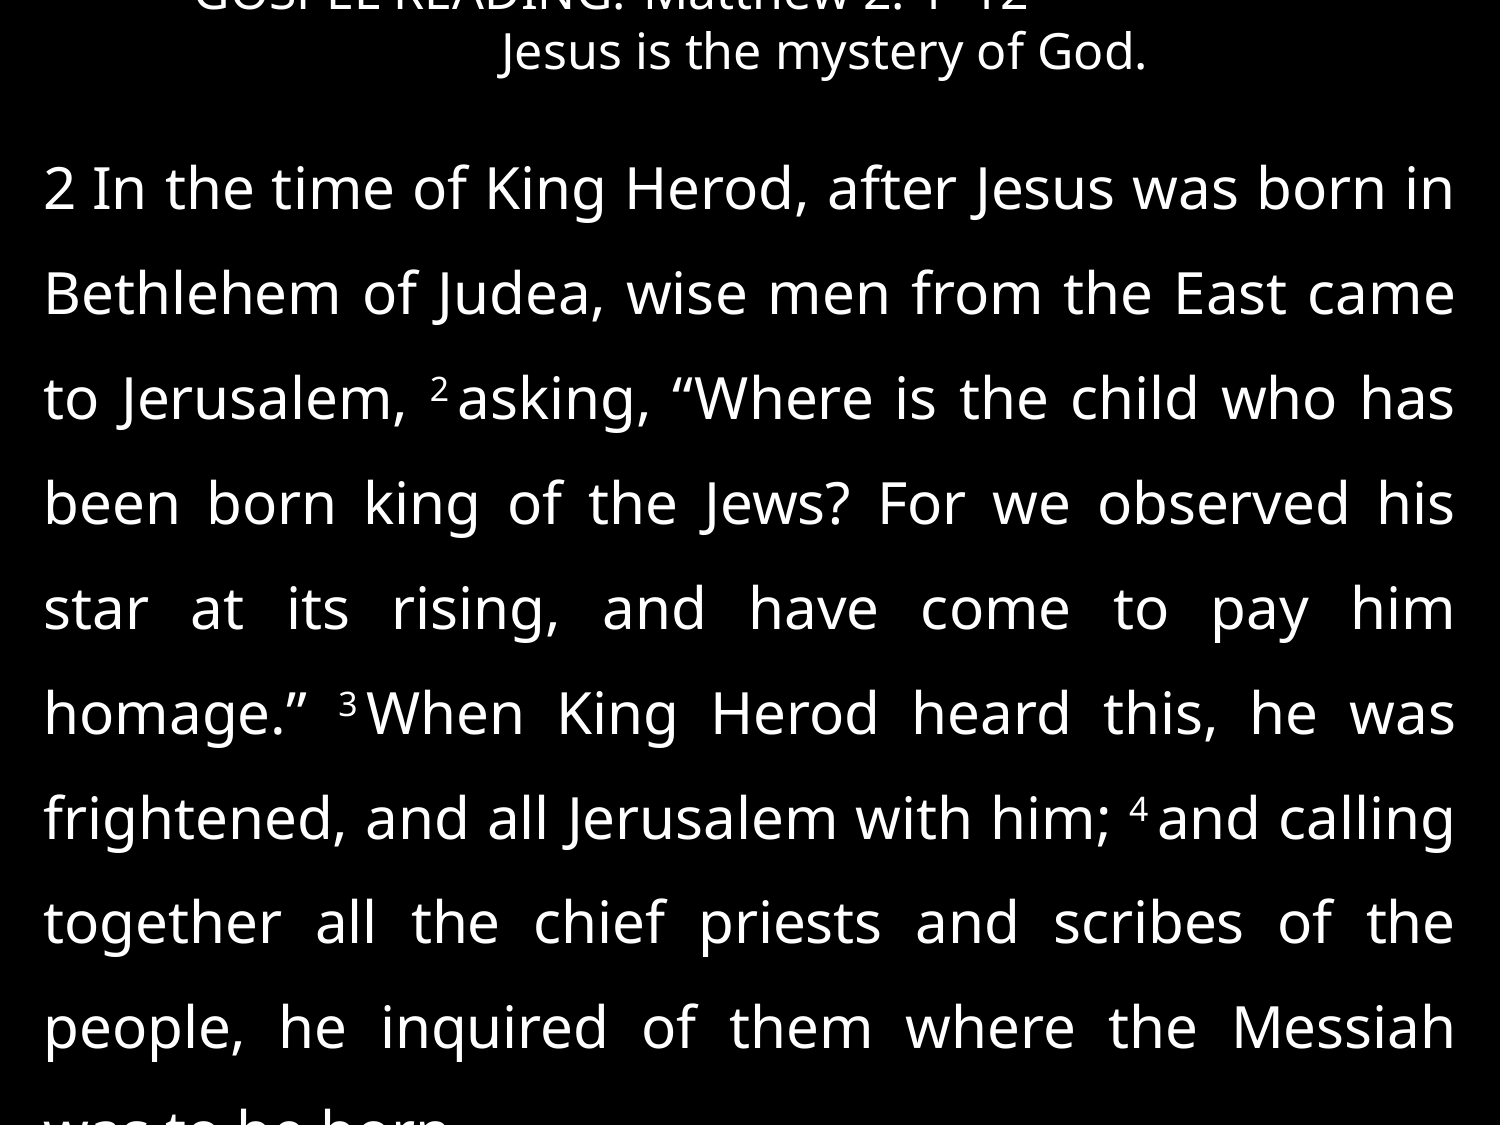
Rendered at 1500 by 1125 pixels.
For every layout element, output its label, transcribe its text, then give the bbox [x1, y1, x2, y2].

text_box GOSPEL READING: Matthew 2: 1–12 Jesus is the mystery of God. 2 In the time of King Herod, after Jesus was born in Bethlehem of Judea, wise men from the East came to Jerusalem, 2 asking, “Where is the child who has been born king of the Jews? For we observed his star at its rising, and have come to pay him homage.” 3 When King Herod heard this, he was frightened, and all Jerusalem with him; 4 and calling together all the chief priests and scribes of the people, he inquired of them where the Messiah was to be born. . . . [43, 0, 1457, 1125]
